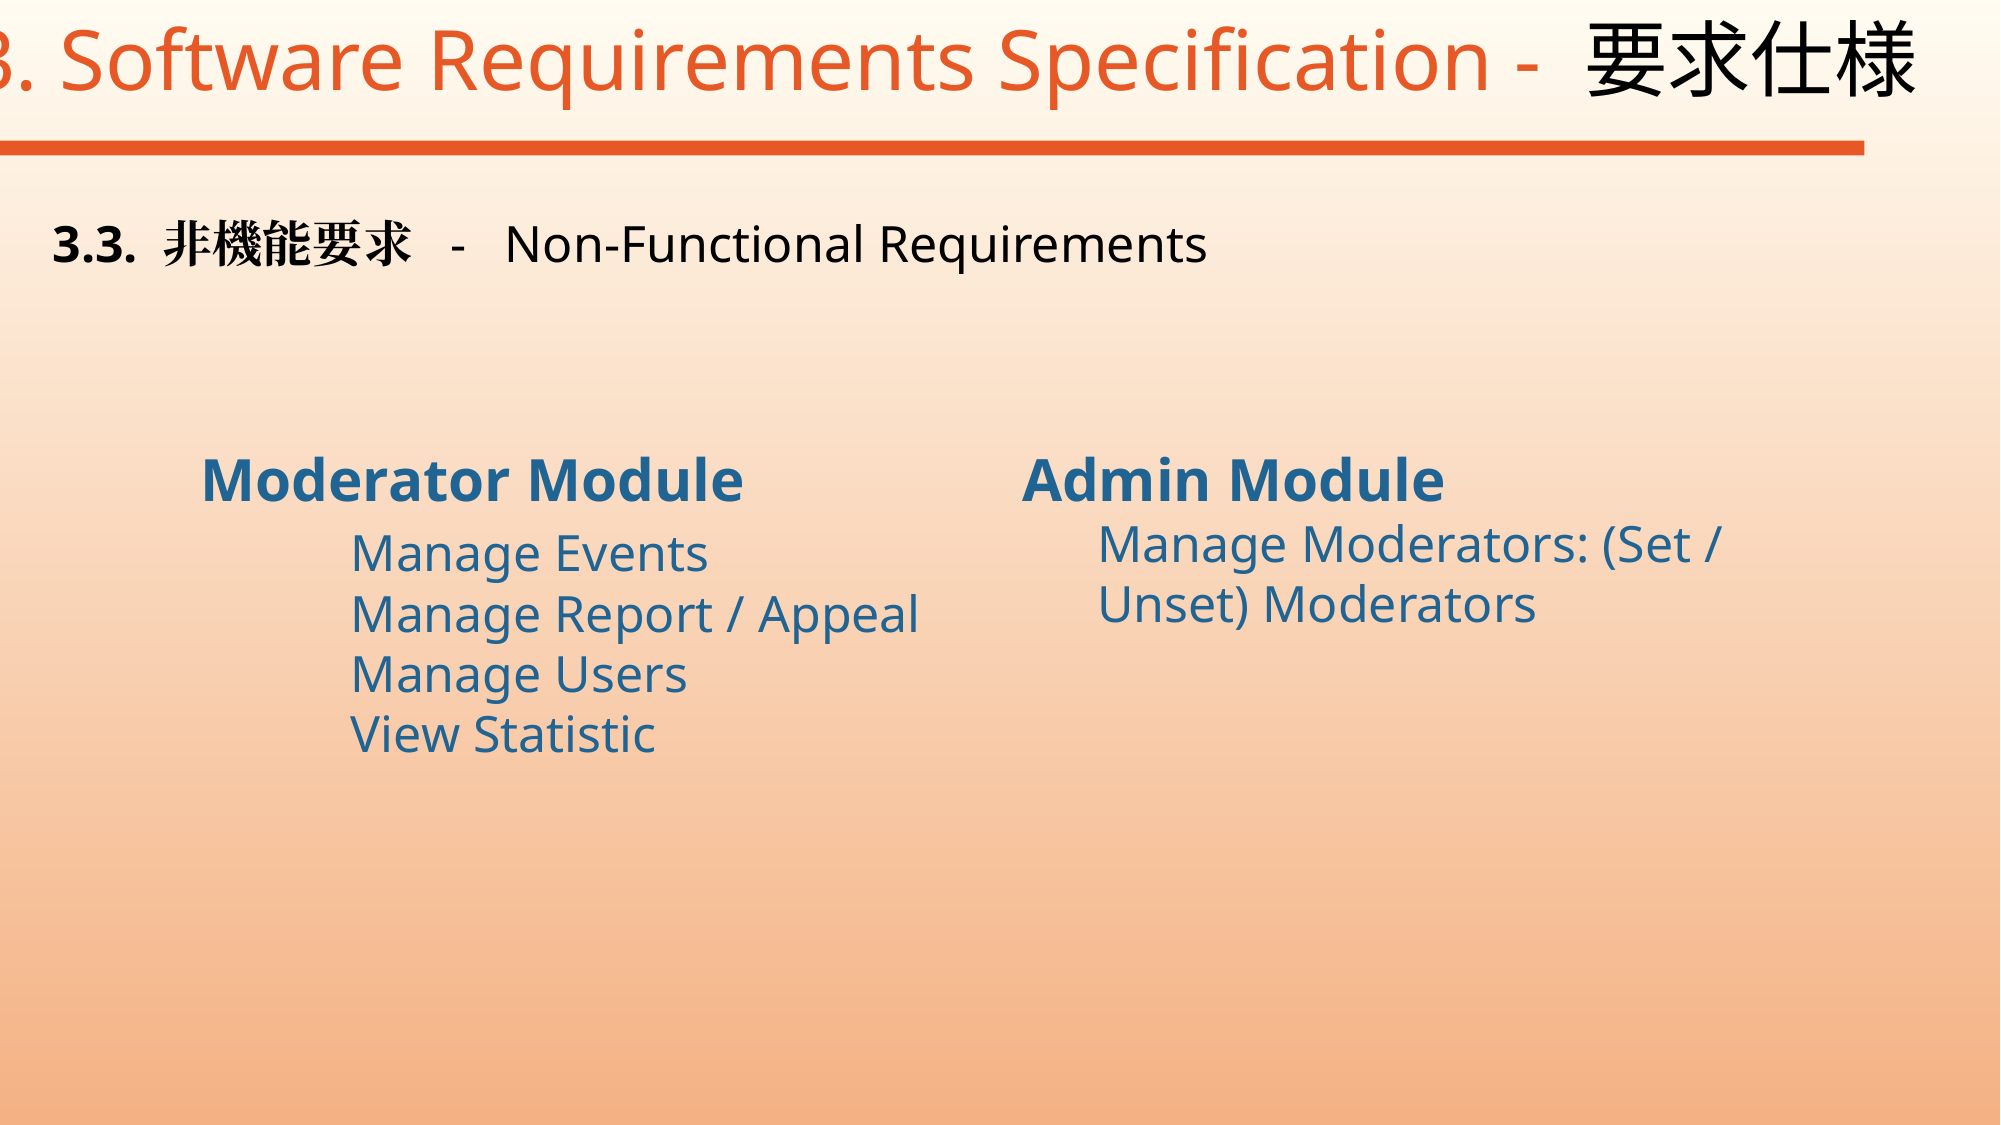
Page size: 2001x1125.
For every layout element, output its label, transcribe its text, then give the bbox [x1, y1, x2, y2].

text_box Admin Module Manage Moderators: (Set / Unset) Moderators [999, 435, 1822, 641]
text_box 3.3. 非機能要求 - Non-Functional Requirements [37, 205, 1224, 280]
text_box Moderator Module Manage Events Manage Report / Appeal Manage Users View Statistic [178, 435, 1000, 771]
